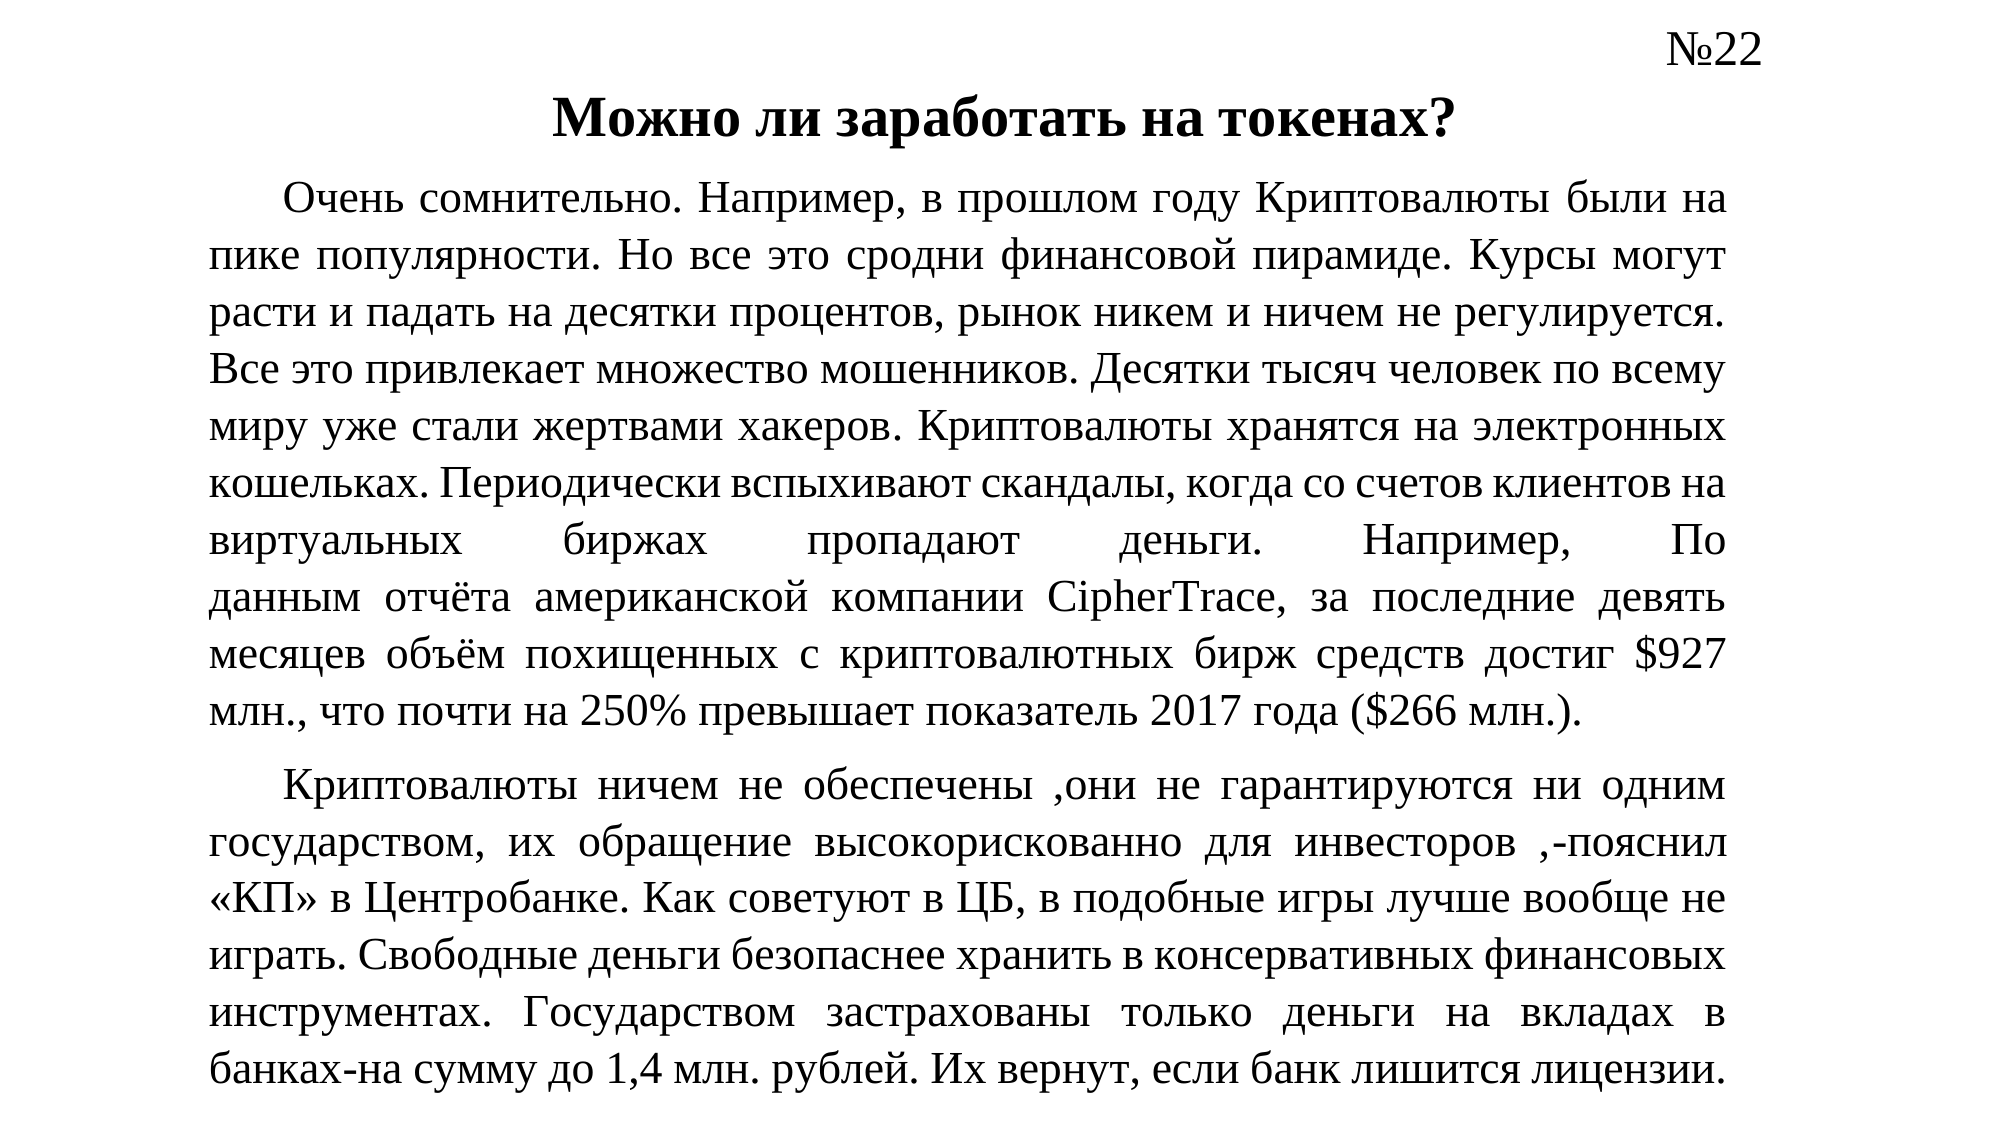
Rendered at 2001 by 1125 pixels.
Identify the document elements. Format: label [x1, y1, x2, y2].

picture [208, 10, 1791, 1114]
